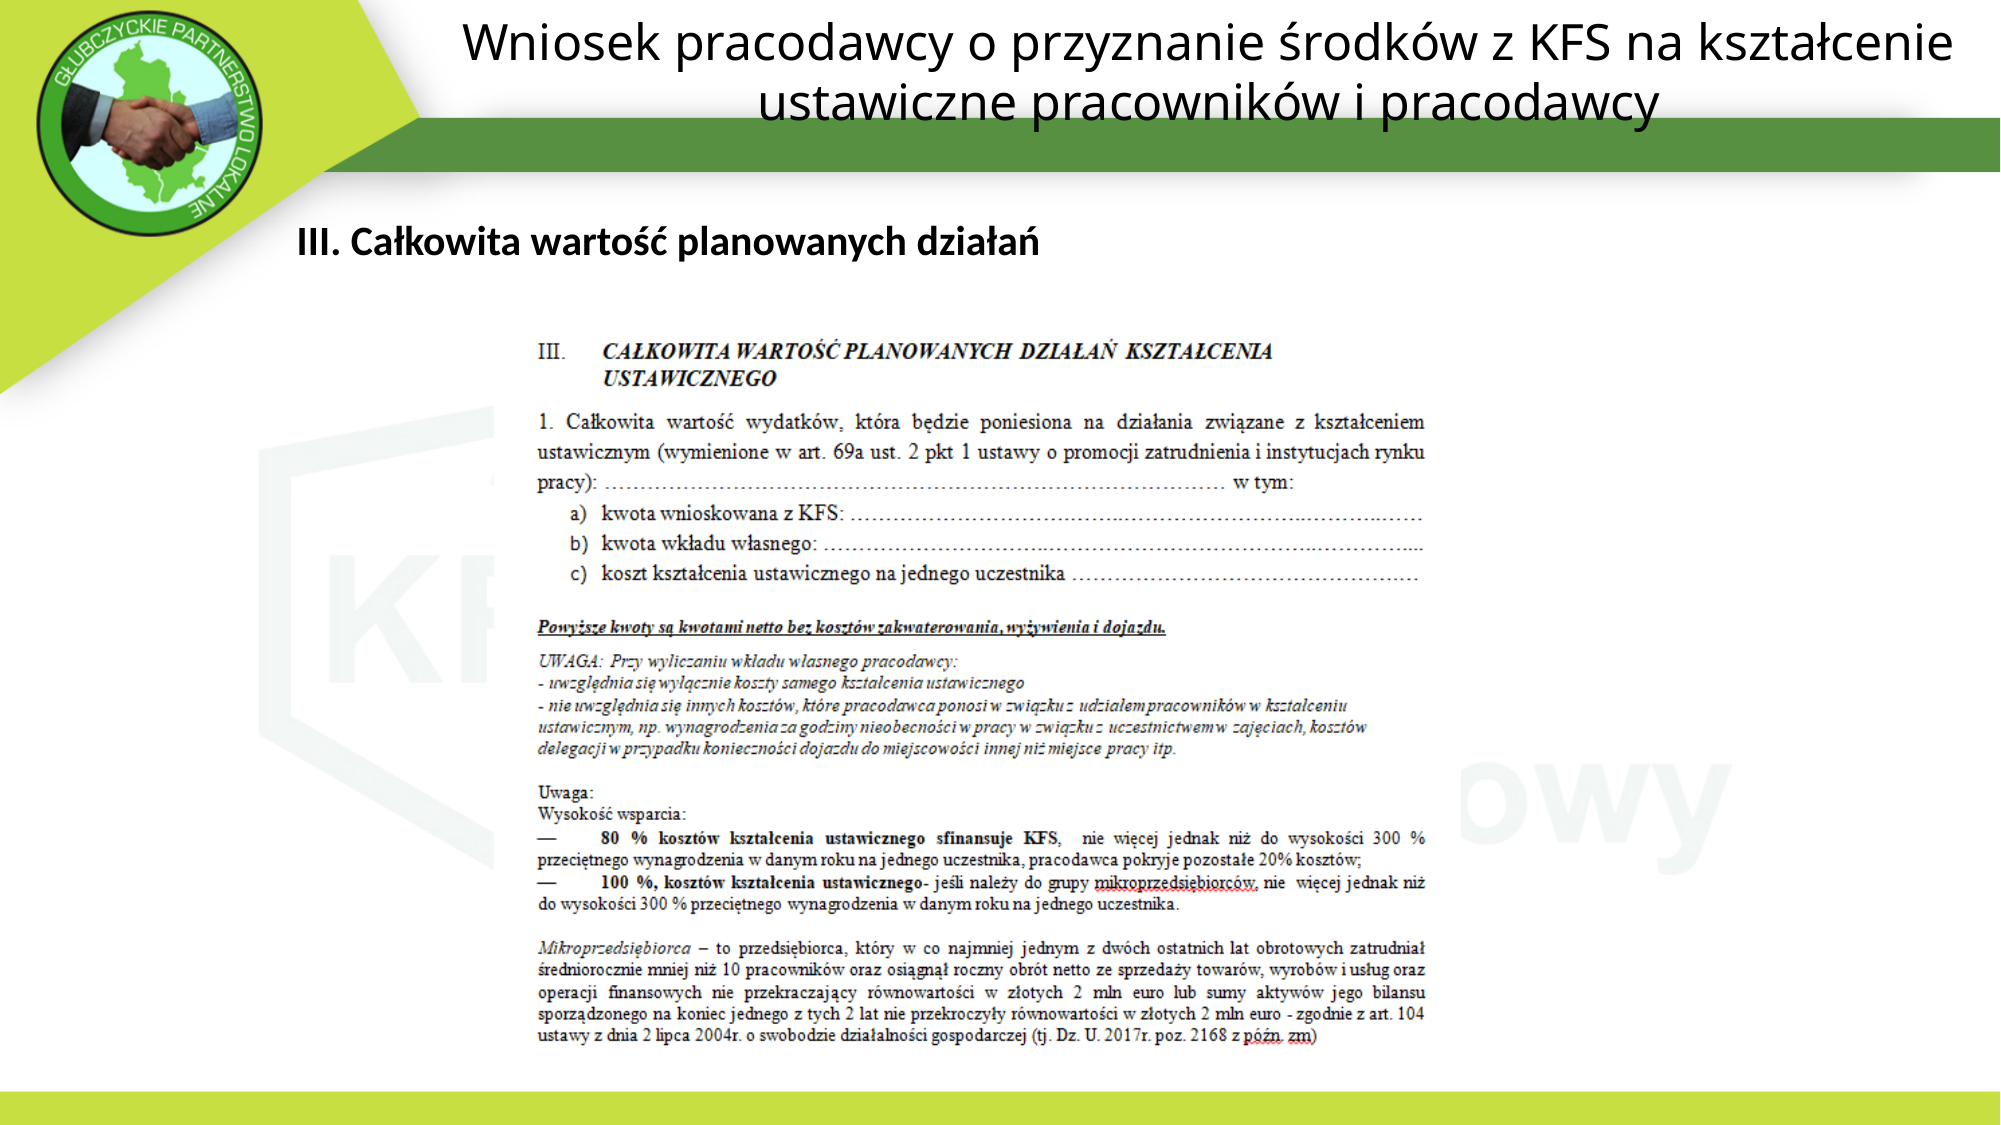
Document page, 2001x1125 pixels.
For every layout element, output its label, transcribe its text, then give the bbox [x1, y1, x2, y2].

text_box Wniosek pracodawcy o przyznanie środków z KFS na kształcenie ustawiczne pracowników i pracodawcy [417, 2, 2000, 138]
picture [0, 0, 2001, 1125]
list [493, 306, 1461, 1066]
title III. Całkowita wartość planowanych działań [281, 173, 1863, 312]
